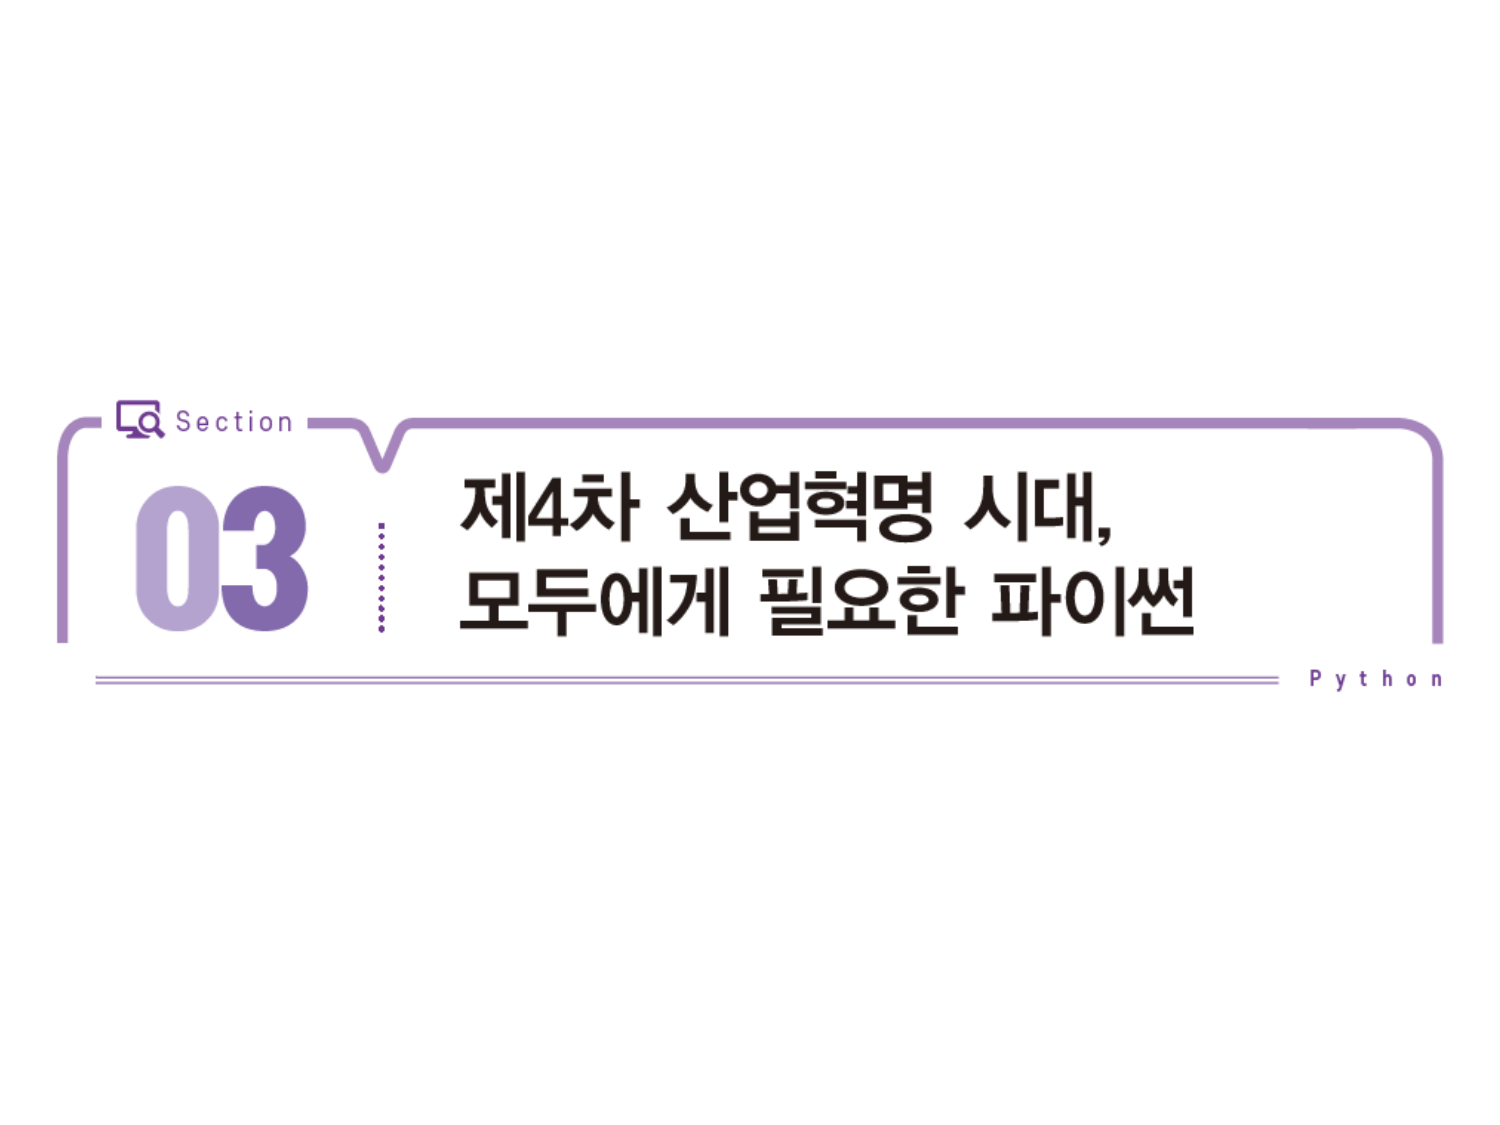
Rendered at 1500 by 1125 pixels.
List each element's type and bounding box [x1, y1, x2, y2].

picture [47, 383, 1453, 705]
